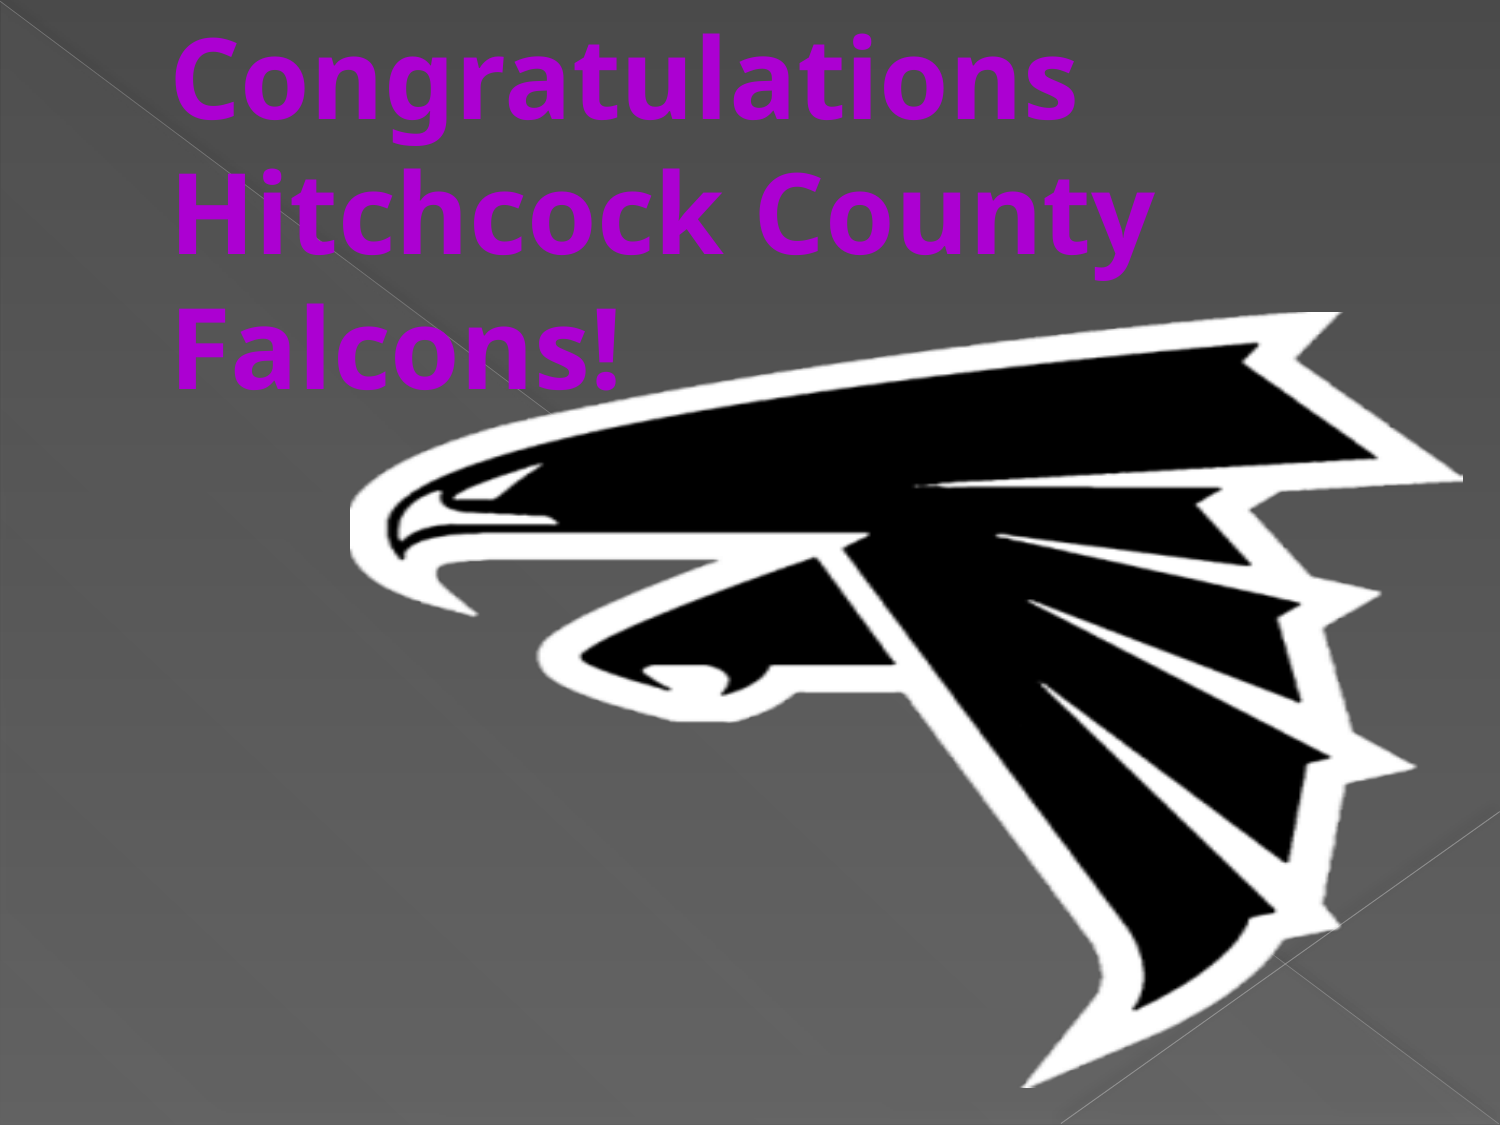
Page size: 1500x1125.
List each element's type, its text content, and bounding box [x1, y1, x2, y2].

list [349, 312, 1463, 1088]
title Congratulations Hitchcock County Falcons! [75, 43, 1425, 375]
